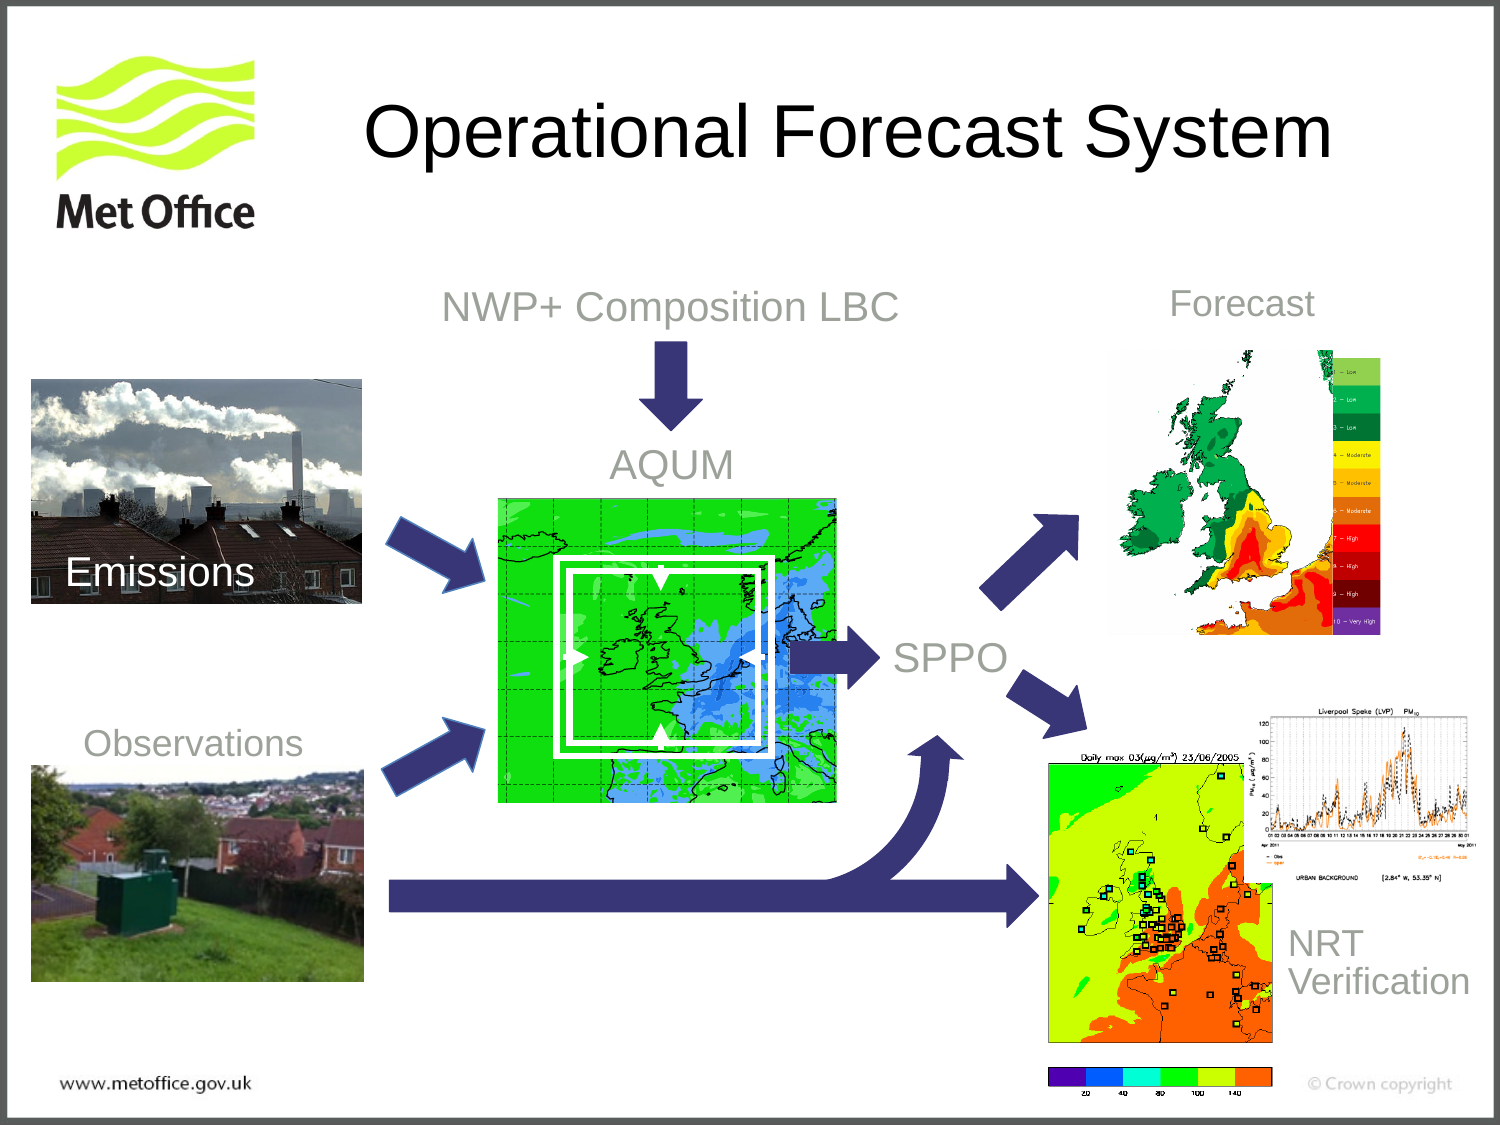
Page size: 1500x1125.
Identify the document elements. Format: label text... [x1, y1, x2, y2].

text_box SPPO [877, 631, 1024, 689]
text_box NWP+ Composition LBC [426, 280, 915, 338]
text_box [497, 498, 837, 803]
text_box [979, 514, 1079, 611]
text_box NRT Verification [1286, 918, 1490, 1010]
text_box [381, 717, 485, 797]
text_box [639, 342, 703, 431]
text_box [385, 516, 485, 594]
text_box [906, 735, 965, 782]
text_box Observations [68, 718, 319, 763]
text_box Forecast [1154, 278, 1331, 332]
text_box [785, 778, 948, 911]
text_box [389, 864, 1030, 928]
title Operational Forecast System [348, 26, 1495, 180]
text_box AQUM [594, 438, 750, 496]
picture [2, 2, 1498, 1123]
text_box [1006, 669, 1087, 739]
text_box [841, 626, 880, 689]
